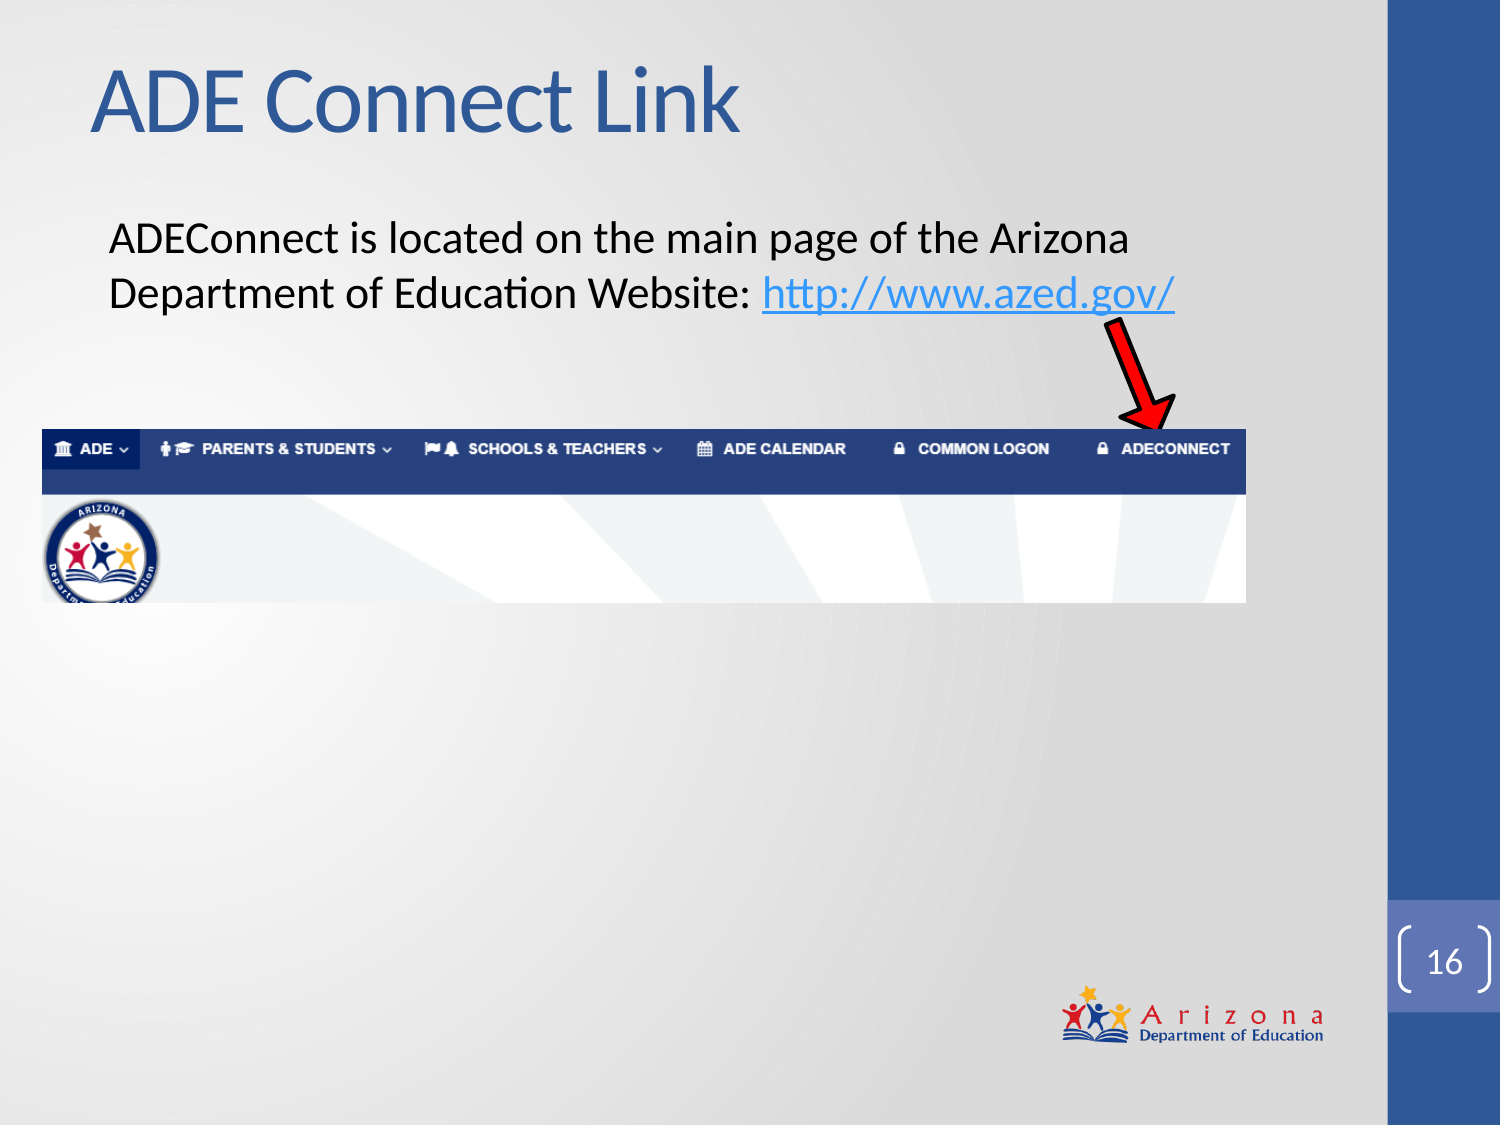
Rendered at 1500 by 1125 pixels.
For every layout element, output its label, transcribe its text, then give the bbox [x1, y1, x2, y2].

slide_number 16 [1397, 925, 1492, 994]
picture [41, 429, 1246, 604]
picture [1061, 988, 1325, 1050]
text_box [1103, 317, 1176, 422]
title ADE Connect Link [75, 0, 1325, 188]
list ADEConnect is located on the main page of the Arizona Department of Education Website: http://www.azed.gov/ [75, 200, 1325, 988]
